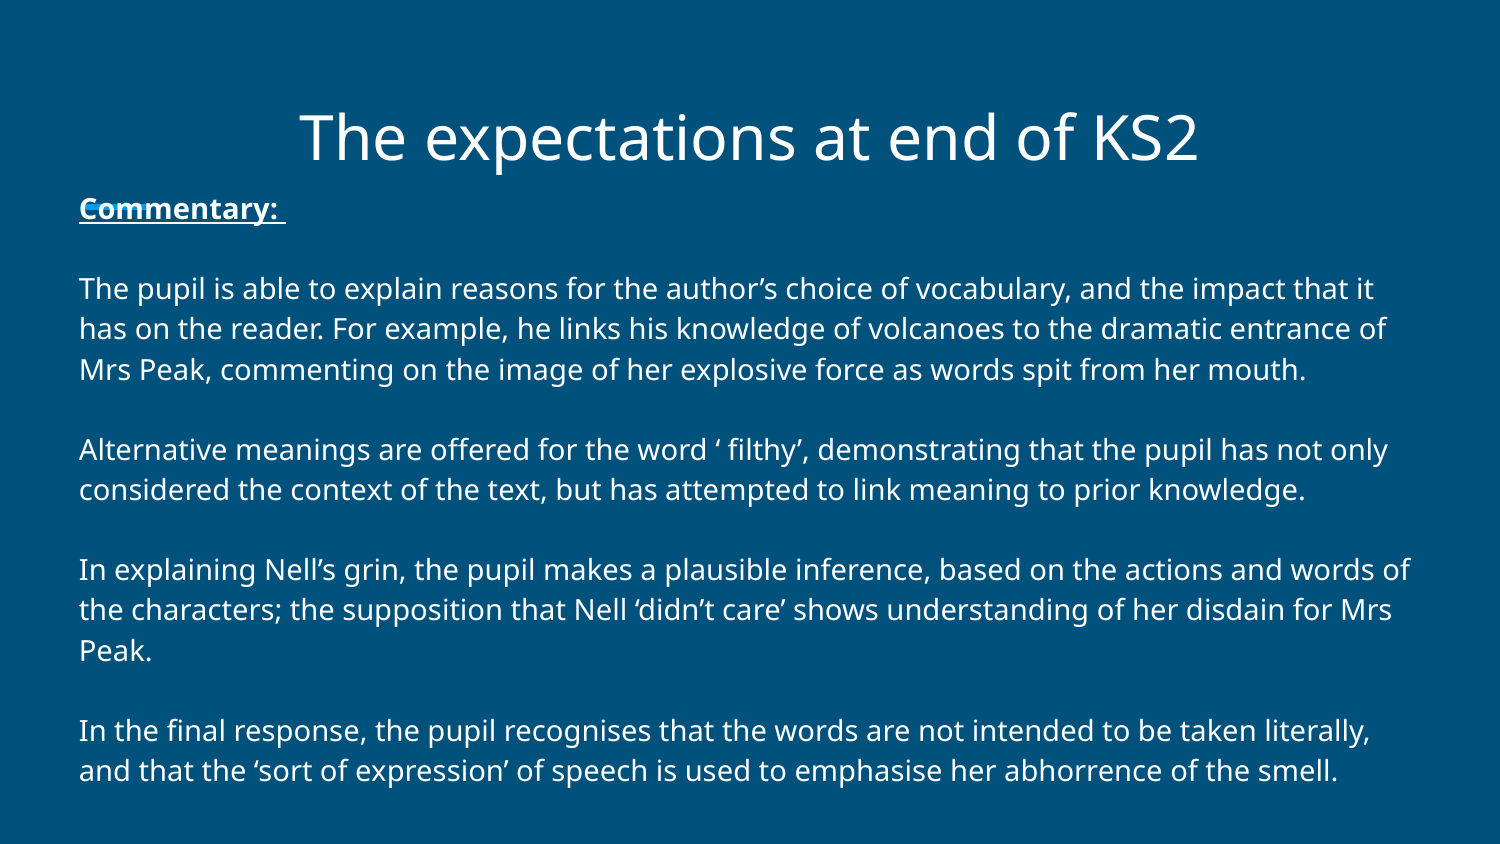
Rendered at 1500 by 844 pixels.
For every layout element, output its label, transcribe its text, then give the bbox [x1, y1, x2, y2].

picture [1048, 719, 1057, 740]
picture [1122, 766, 1129, 780]
picture [618, 766, 628, 780]
picture [140, 763, 148, 780]
picture [1148, 768, 1160, 777]
picture [970, 768, 982, 777]
picture [705, 724, 713, 741]
picture [1103, 722, 1111, 741]
picture [357, 768, 369, 777]
picture [115, 722, 123, 741]
picture [609, 726, 618, 734]
picture [1281, 723, 1288, 741]
picture [1059, 767, 1063, 780]
picture [274, 766, 284, 779]
picture [1358, 726, 1363, 737]
picture [799, 726, 809, 739]
picture [298, 762, 311, 781]
picture [278, 726, 283, 747]
picture [665, 766, 674, 773]
picture [466, 726, 470, 747]
picture [1100, 766, 1112, 780]
picture [260, 766, 269, 773]
picture [1009, 766, 1017, 780]
picture [1292, 726, 1304, 741]
picture [552, 726, 561, 740]
picture [548, 727, 552, 740]
picture [390, 766, 394, 787]
picture [418, 768, 430, 777]
picture [1279, 766, 1287, 780]
picture [96, 726, 104, 740]
list Commentary: The pupil is able to explain reasons for the author’s choice of vocabulary, and the impact that it has on the reader. For example, he links his knowledge of volcanoes to the dramatic entrance of Mrs Peak, commenting on the image of her explosive force as words spit from her mouth. Alternative meanings are offered for the word ‘ filthy’, demonstrating that the pupil has not only considered the context of the text, but has attempted to link meaning to prior knowledge. In explaining Nell’s grin, the pupil makes a plausible inference, based on the actions and words of the characters; the supposition that Nell ‘didn’t care’ shows understanding of her disdain for Mrs Peak. In the final response, the pupil recognises that the words are not intended to be taken literally, and that the ‘sort of expression’ of speech is used to emphasise her abhorrence of the smell. [63, 169, 1437, 674]
picture [1044, 727, 1048, 740]
picture [1181, 724, 1189, 741]
picture [376, 769, 382, 777]
picture [784, 726, 789, 735]
picture [999, 723, 1006, 741]
picture [452, 772, 459, 780]
picture [1263, 772, 1270, 780]
picture [955, 724, 963, 741]
picture [331, 726, 340, 734]
picture [740, 726, 747, 740]
picture [1172, 766, 1182, 779]
picture [818, 766, 826, 780]
picture [876, 773, 881, 781]
picture [236, 726, 240, 740]
picture [953, 759, 965, 780]
picture [1028, 766, 1036, 778]
picture [203, 763, 211, 780]
picture [115, 767, 119, 780]
picture [103, 766, 110, 780]
picture [1223, 766, 1231, 780]
picture [987, 726, 994, 740]
picture [776, 726, 782, 740]
picture [152, 759, 164, 780]
picture [1079, 726, 1087, 740]
picture [1046, 766, 1053, 780]
picture [518, 727, 530, 741]
picture [1006, 773, 1011, 781]
picture [1207, 763, 1214, 781]
picture [586, 767, 598, 781]
picture [534, 727, 538, 740]
picture [132, 726, 140, 740]
picture [456, 726, 461, 740]
picture [1323, 726, 1331, 740]
picture [797, 766, 809, 781]
picture [448, 726, 454, 741]
picture [247, 728, 259, 737]
picture [735, 766, 744, 781]
picture [407, 766, 411, 780]
picture [885, 726, 889, 740]
picture [1063, 727, 1075, 741]
picture [470, 766, 480, 779]
picture [589, 726, 597, 740]
picture [493, 766, 501, 780]
picture [449, 766, 458, 772]
picture [987, 766, 991, 780]
picture [185, 763, 193, 780]
picture [1068, 769, 1072, 780]
picture [145, 726, 157, 741]
picture [602, 766, 614, 780]
picture [1145, 726, 1153, 741]
picture [1119, 726, 1128, 740]
picture [566, 726, 574, 740]
picture [346, 727, 358, 741]
picture [1301, 768, 1313, 777]
picture [283, 768, 288, 780]
picture [789, 726, 796, 740]
picture [435, 726, 443, 740]
picture [322, 767, 326, 780]
picture [771, 766, 781, 779]
picture [553, 766, 562, 773]
picture [394, 766, 402, 781]
picture [1224, 728, 1236, 737]
picture [1260, 766, 1269, 772]
picture [1032, 726, 1039, 740]
picture [296, 727, 300, 740]
picture [471, 726, 479, 740]
picture [1158, 726, 1170, 740]
picture [573, 766, 581, 780]
picture [926, 726, 933, 740]
picture [623, 728, 635, 737]
picture [215, 759, 227, 780]
picture [845, 766, 854, 780]
picture [1181, 768, 1186, 780]
picture [522, 766, 531, 779]
picture [1115, 727, 1119, 740]
picture [430, 726, 434, 747]
picture [753, 726, 765, 741]
picture [859, 759, 871, 780]
picture [677, 726, 685, 740]
picture [305, 729, 309, 740]
picture [879, 766, 887, 780]
picture [1195, 726, 1204, 740]
picture [388, 719, 392, 740]
picture [339, 760, 347, 780]
picture [406, 726, 418, 741]
picture [283, 726, 291, 741]
picture [1010, 726, 1022, 740]
picture [568, 766, 572, 787]
picture [319, 726, 326, 740]
picture [1190, 760, 1197, 780]
picture [928, 768, 940, 777]
picture [326, 766, 335, 780]
picture [1210, 719, 1220, 740]
picture [207, 726, 215, 740]
picture [828, 766, 835, 780]
picture [780, 768, 785, 780]
picture [84, 766, 92, 780]
picture [232, 768, 244, 777]
picture [868, 733, 873, 741]
picture [942, 726, 951, 739]
picture [638, 766, 645, 780]
title The expectations at end of KS2 [63, 75, 1437, 169]
picture [119, 759, 128, 780]
picture [719, 766, 731, 780]
picture [1236, 766, 1248, 780]
picture [837, 719, 841, 740]
picture [192, 726, 199, 740]
picture [688, 766, 694, 781]
picture [1350, 738, 1358, 747]
picture [479, 768, 484, 780]
picture [896, 728, 908, 737]
picture [536, 760, 543, 780]
picture [168, 720, 176, 740]
picture [871, 726, 879, 740]
picture [1134, 766, 1144, 781]
picture [808, 728, 813, 740]
picture [169, 773, 174, 781]
picture [1289, 766, 1296, 780]
picture [914, 766, 923, 774]
picture [829, 726, 837, 741]
picture [660, 724, 668, 741]
picture [393, 726, 401, 740]
picture [692, 726, 701, 740]
picture [672, 719, 676, 740]
picture [723, 722, 731, 741]
picture [1246, 726, 1254, 740]
picture [760, 763, 768, 780]
picture [204, 733, 209, 741]
picture [172, 766, 180, 780]
picture [376, 722, 384, 741]
